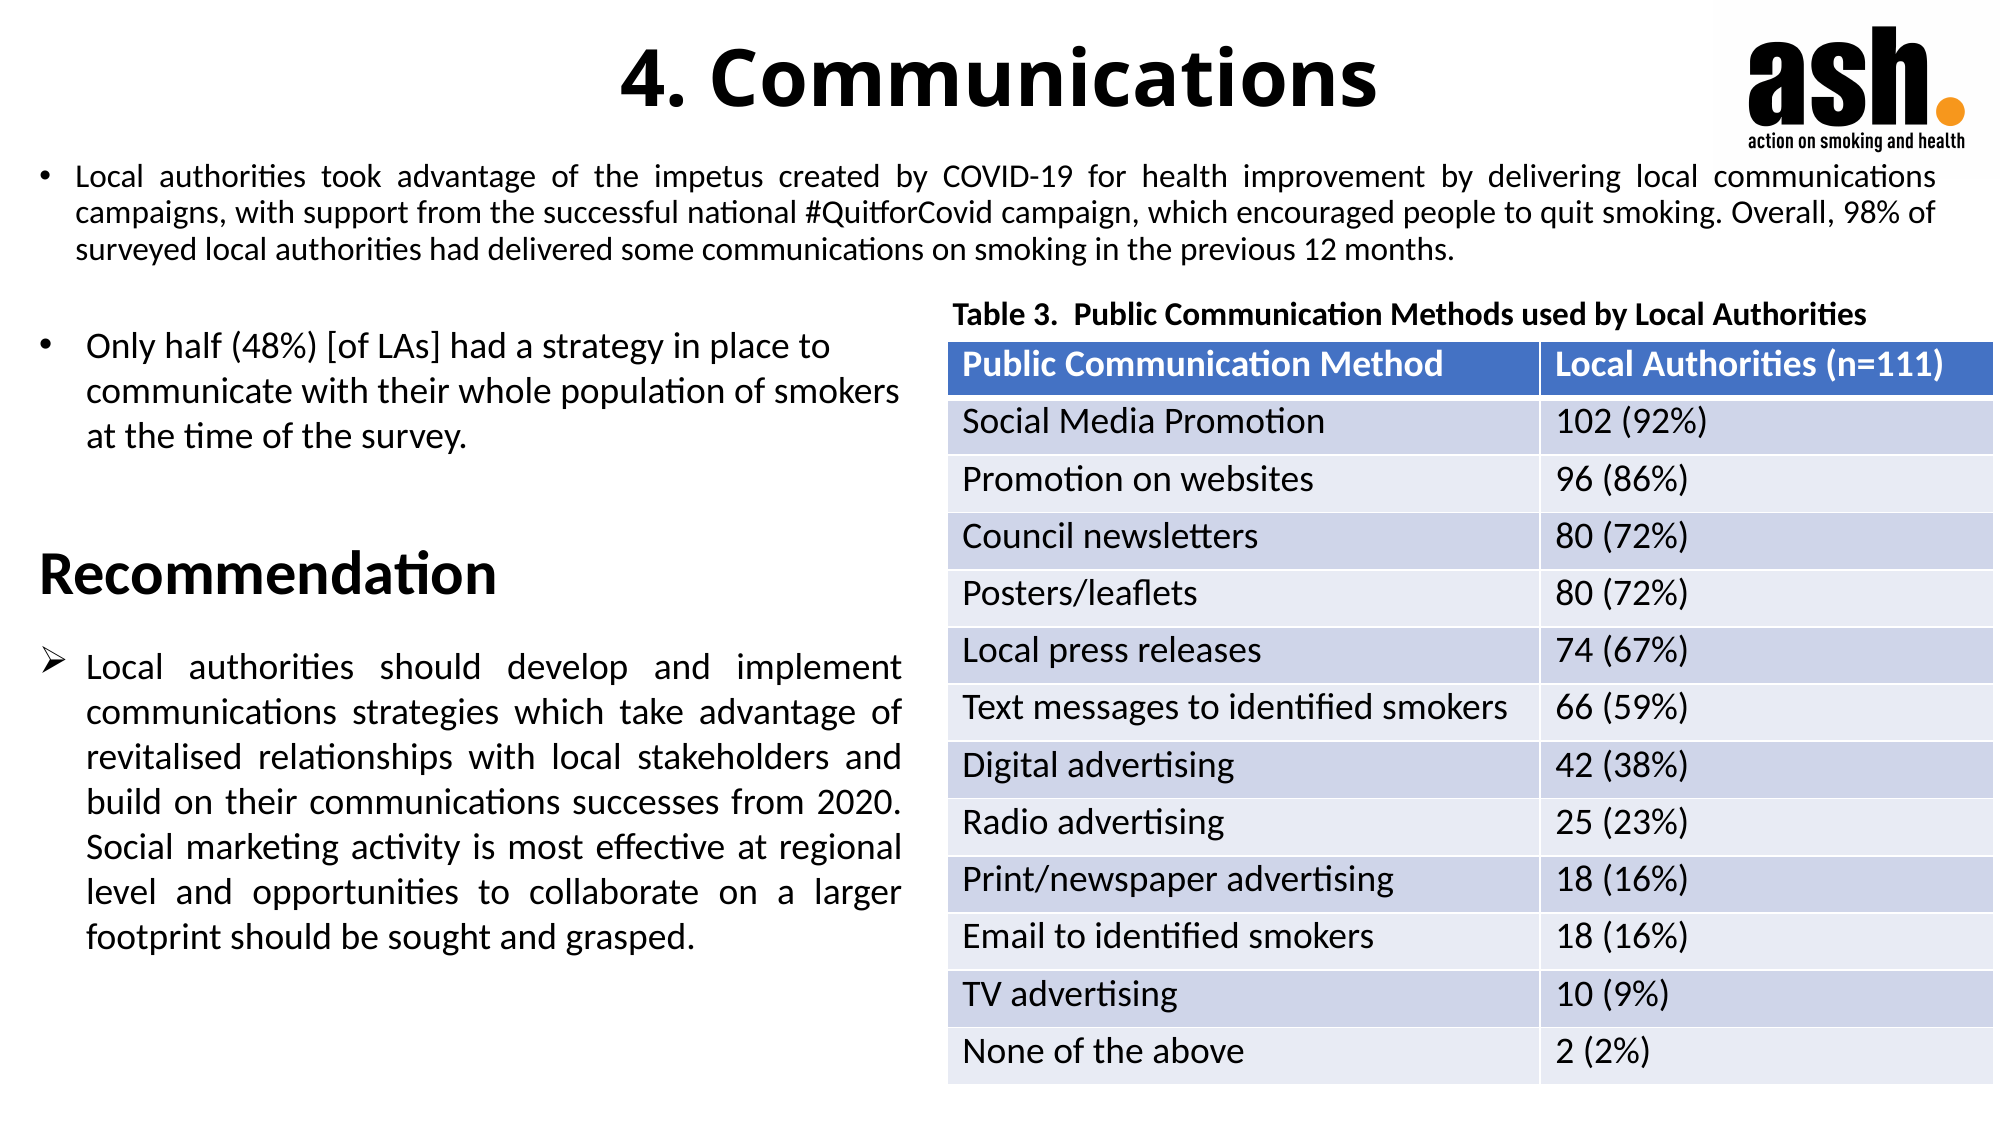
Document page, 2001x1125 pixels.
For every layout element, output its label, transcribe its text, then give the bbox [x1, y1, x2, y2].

table_cell Radio advertising [948, 799, 1539, 855]
table_header Public Communication Method [948, 342, 1539, 395]
table_cell Council newsletters [948, 513, 1539, 569]
table_cell Print/newspaper advertising [948, 857, 1539, 912]
table_cell 66 (59%) [1541, 685, 1993, 740]
table_cell 10 (9%) [1541, 971, 1993, 1027]
table_cell 25 (23%) [1541, 799, 1993, 855]
table_cell TV advertising [948, 971, 1539, 1027]
text_box Only half (48%) [of LAs] had a strategy in place to communicate with their whole population of smokers at the time of the survey. [24, 313, 918, 525]
table_cell Posters/leaflets [948, 571, 1539, 626]
table_cell 18 (16%) [1541, 914, 1993, 969]
table_cell 18 (16%) [1541, 857, 1993, 912]
text_box Table 3. Public Communication Methods used by Local Authorities [937, 285, 1984, 340]
picture [1863, 0, 2000, 179]
table_cell 102 (92%) [1541, 401, 1993, 454]
table_cell 2 (2%) [1541, 1028, 1993, 1084]
title 4. Communications [137, 0, 1863, 151]
list Local authorities took advantage of the impetus created by COVID-19 for health improvement by delivering local communications campaigns, with support from the successful national #QuitforCovid campaign, which encouraged people to quit smoking. Overall, 98% of surveyed local authorities had delivered some communications on smoking in the previous 12 months. [24, 151, 1955, 296]
table_cell Local press releases [948, 628, 1539, 683]
table_cell Promotion on websites [948, 456, 1539, 512]
table_cell 42 (38%) [1541, 742, 1993, 798]
table_cell 74 (67%) [1541, 628, 1993, 683]
table_cell 96 (86%) [1541, 456, 1993, 512]
table_header Local Authorities (n=111) [1541, 342, 1993, 395]
table_cell Digital advertising [948, 742, 1539, 798]
table_cell Social Media Promotion [948, 401, 1539, 454]
table_cell None of the above [948, 1028, 1539, 1084]
table_cell Email to identified smokers [948, 914, 1539, 969]
table_cell 80 (72%) [1541, 571, 1993, 626]
table_cell Text messages to identified smokers [948, 685, 1539, 740]
text_box Recommendation Local authorities should develop and implement communications strategies which take advantage of revitalised relationships with local stakeholders and build on their communications successes from 2020. Social marketing activity is most effective at regional level and opportunities to collaborate on a larger footprint should be sought and grasped. [24, 525, 918, 1010]
table_cell 80 (72%) [1541, 513, 1993, 569]
